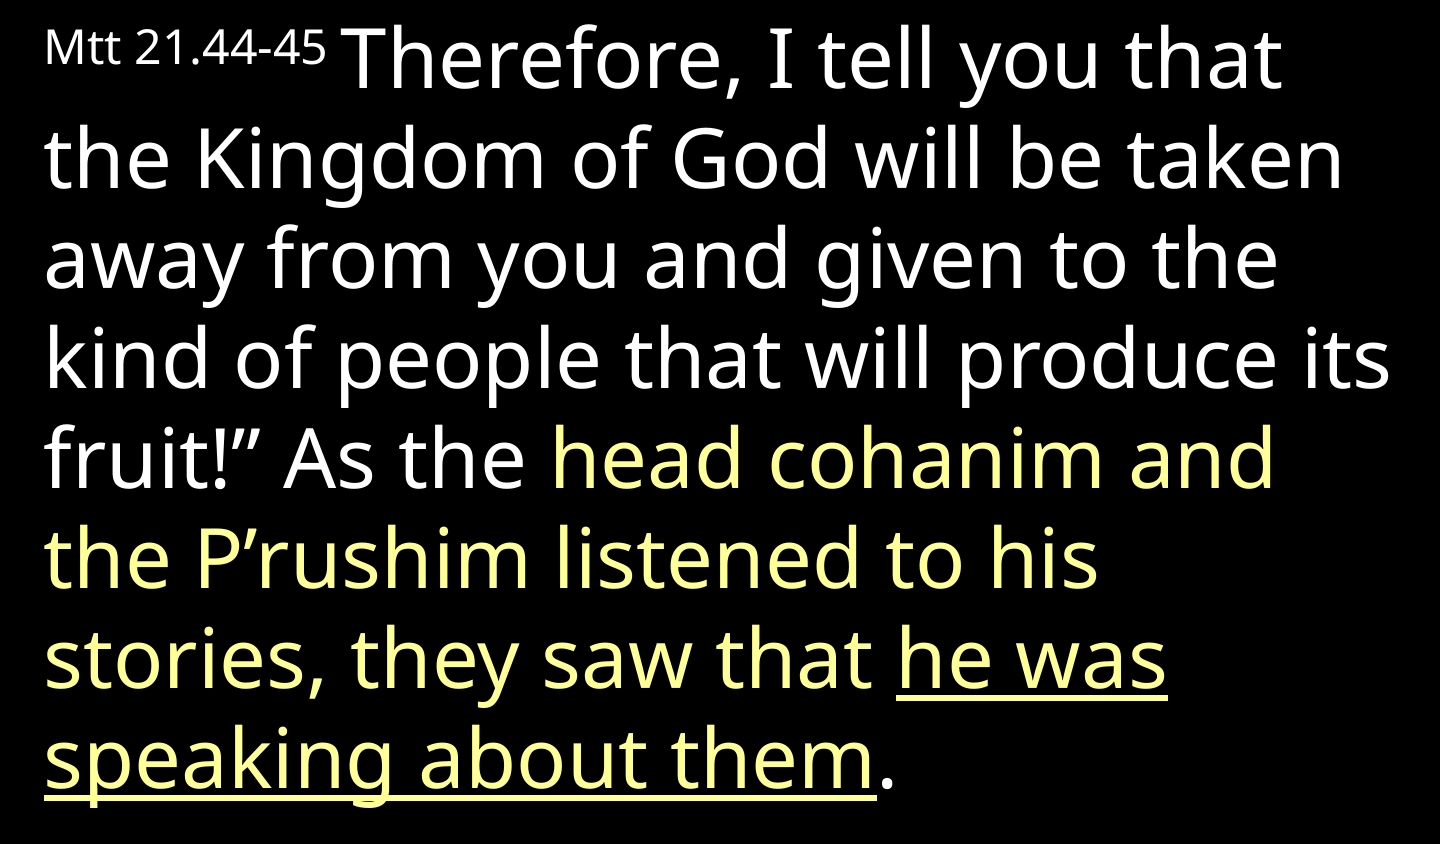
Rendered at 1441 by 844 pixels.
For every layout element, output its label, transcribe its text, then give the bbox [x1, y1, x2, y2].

subtitle Mtt 21.44-45 Therefore, I tell you that the Kingdom of God will be taken away from you and given to the kind of people that will produce its fruit!” As the head cohanim and the P’rushim listened to his stories, they saw that he was speaking about them. [32, 0, 1408, 844]
